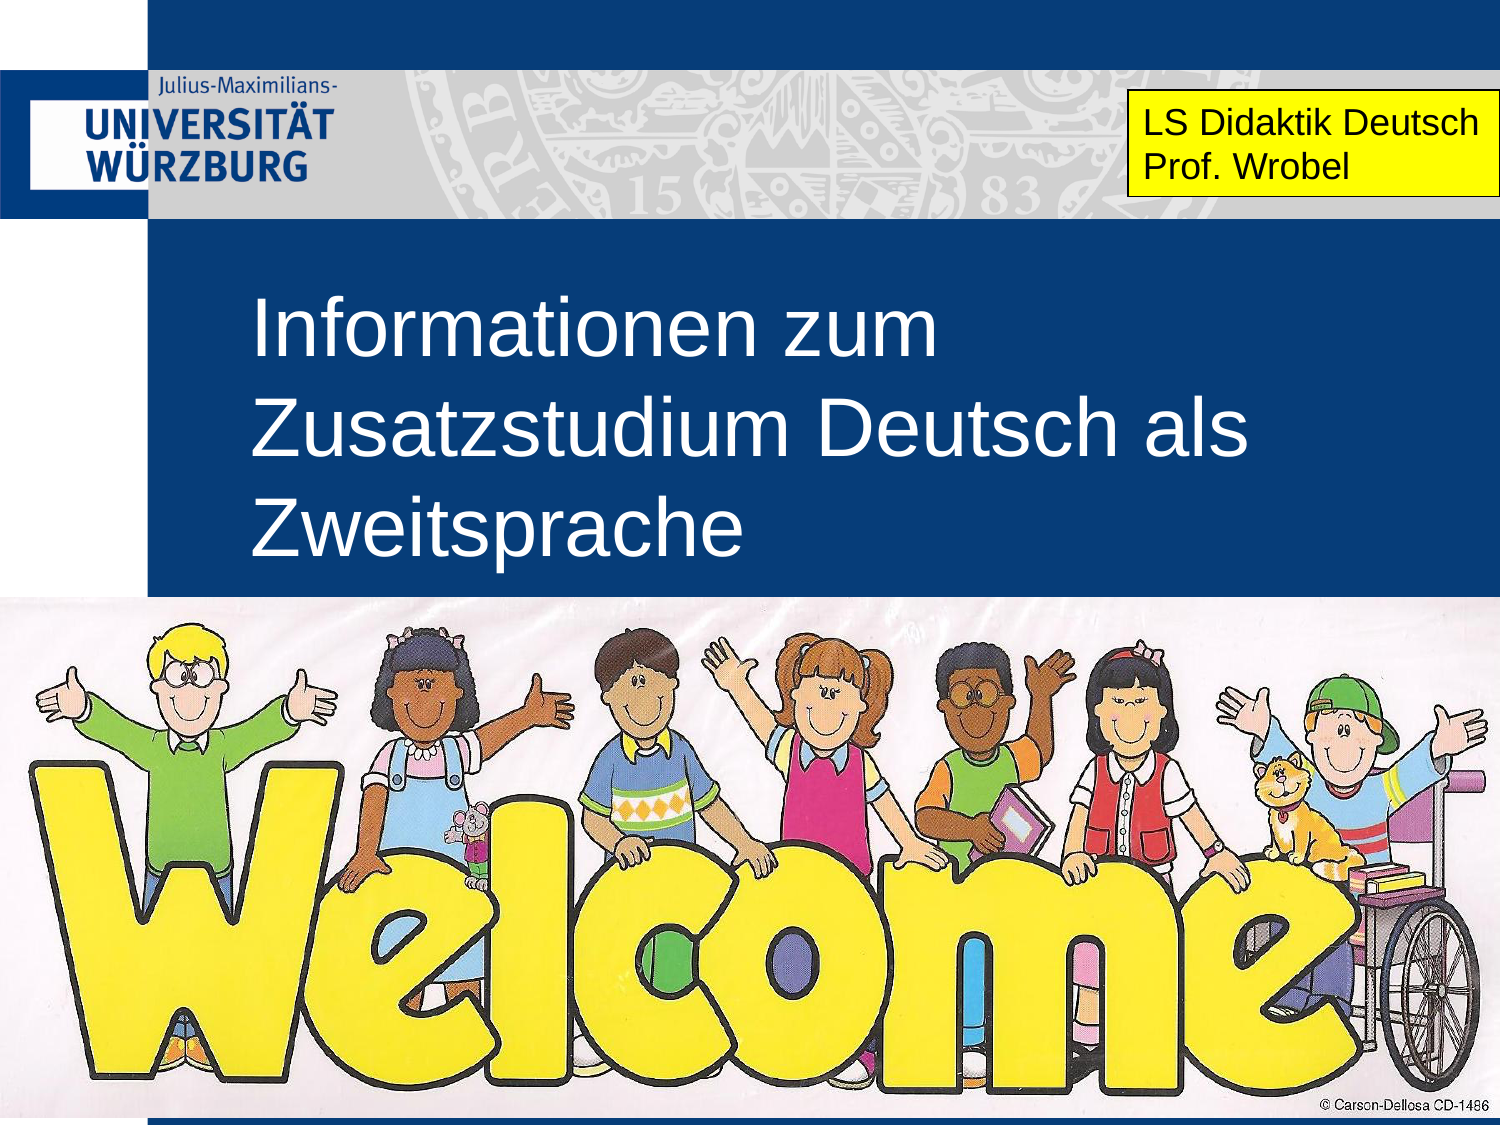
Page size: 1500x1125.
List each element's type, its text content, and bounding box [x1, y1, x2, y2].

picture [0, 597, 1500, 1118]
text_box LS Didaktik Deutsch Prof. Wrobel [1128, 90, 1500, 197]
picture [0, 70, 1500, 219]
title Informationen zum Zusatzstudium Deutsch als Zweitsprache [235, 265, 1300, 597]
